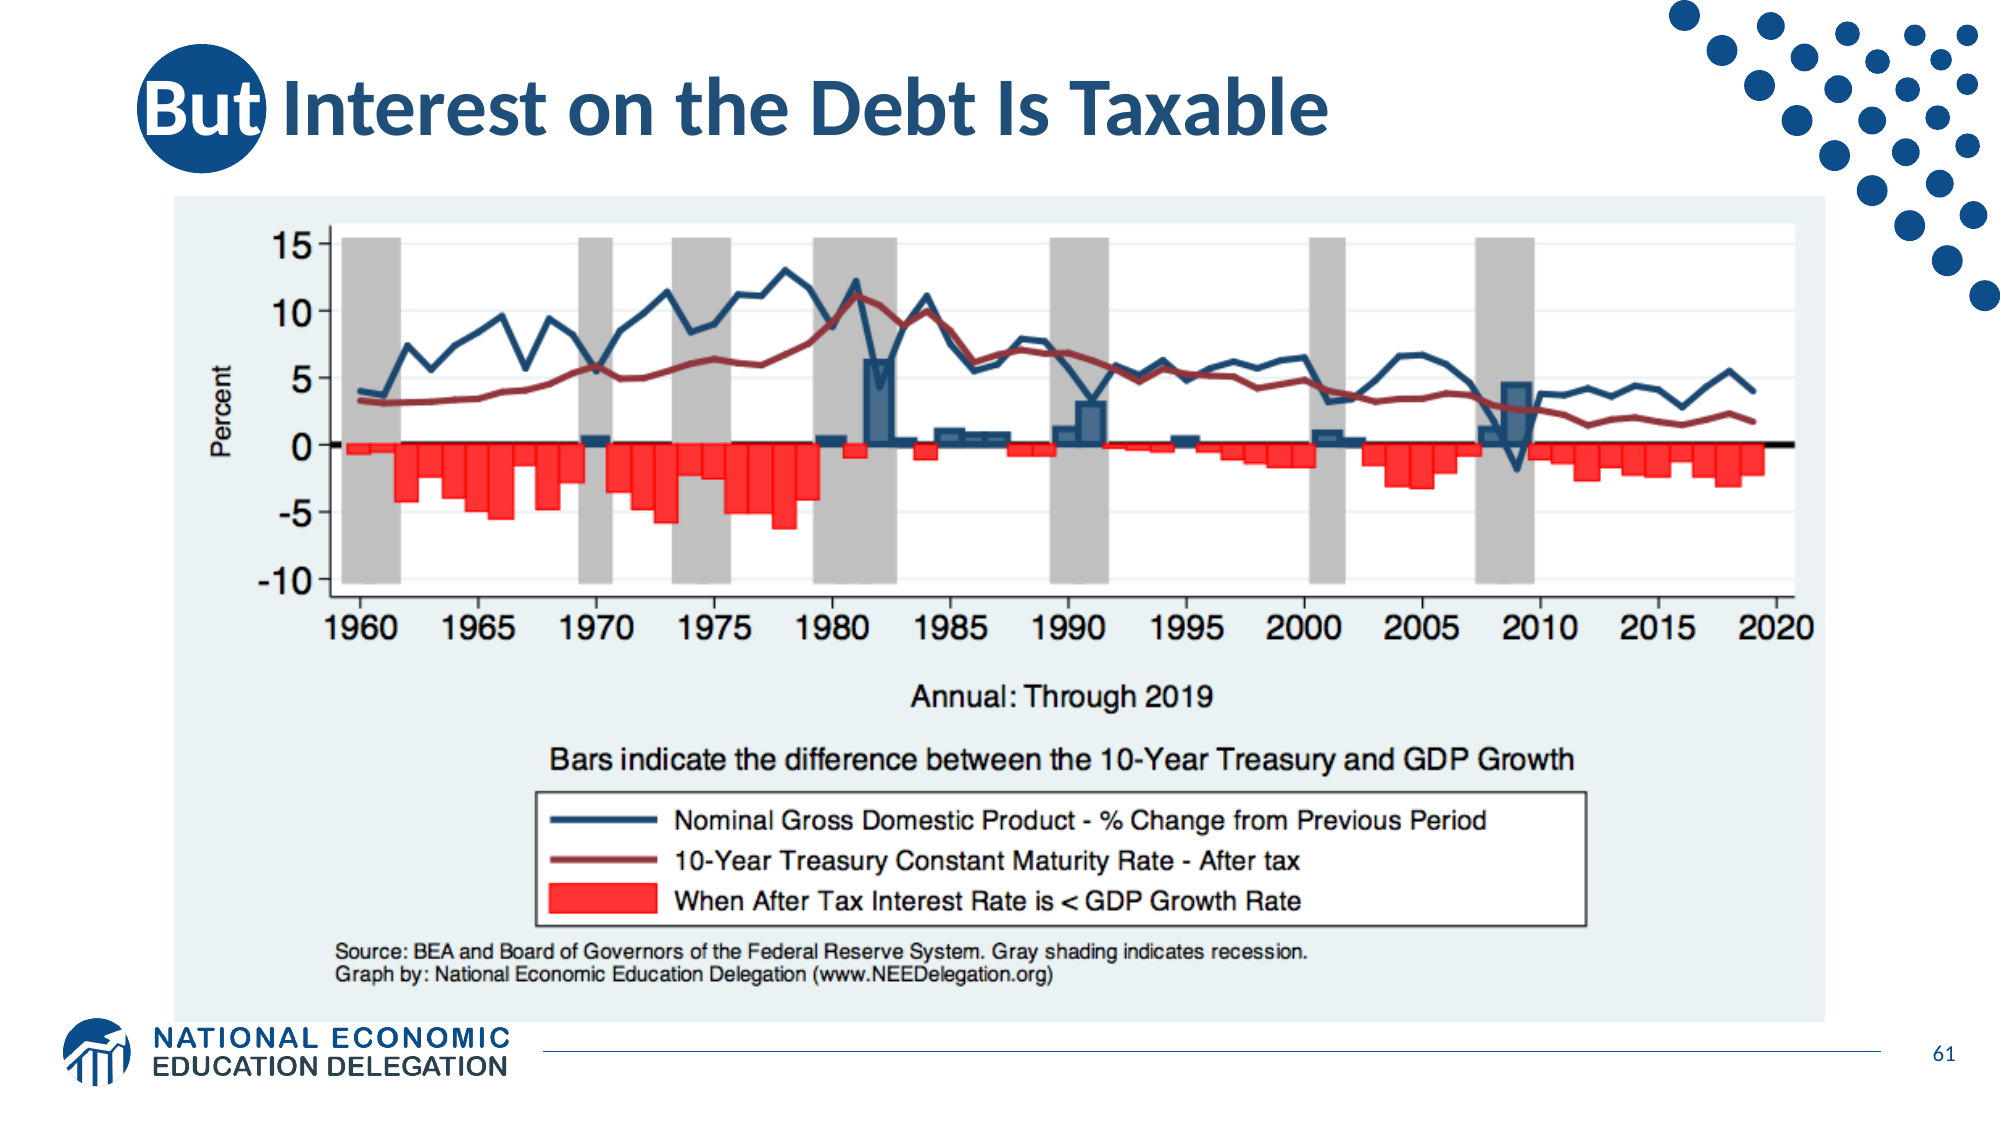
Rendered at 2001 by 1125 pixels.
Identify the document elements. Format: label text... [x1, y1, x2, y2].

title But Interest on the Debt Is Taxable [127, 0, 1853, 218]
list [174, 196, 1825, 1022]
picture [55, 1013, 520, 1091]
slide_number 61 [1521, 1022, 1972, 1082]
